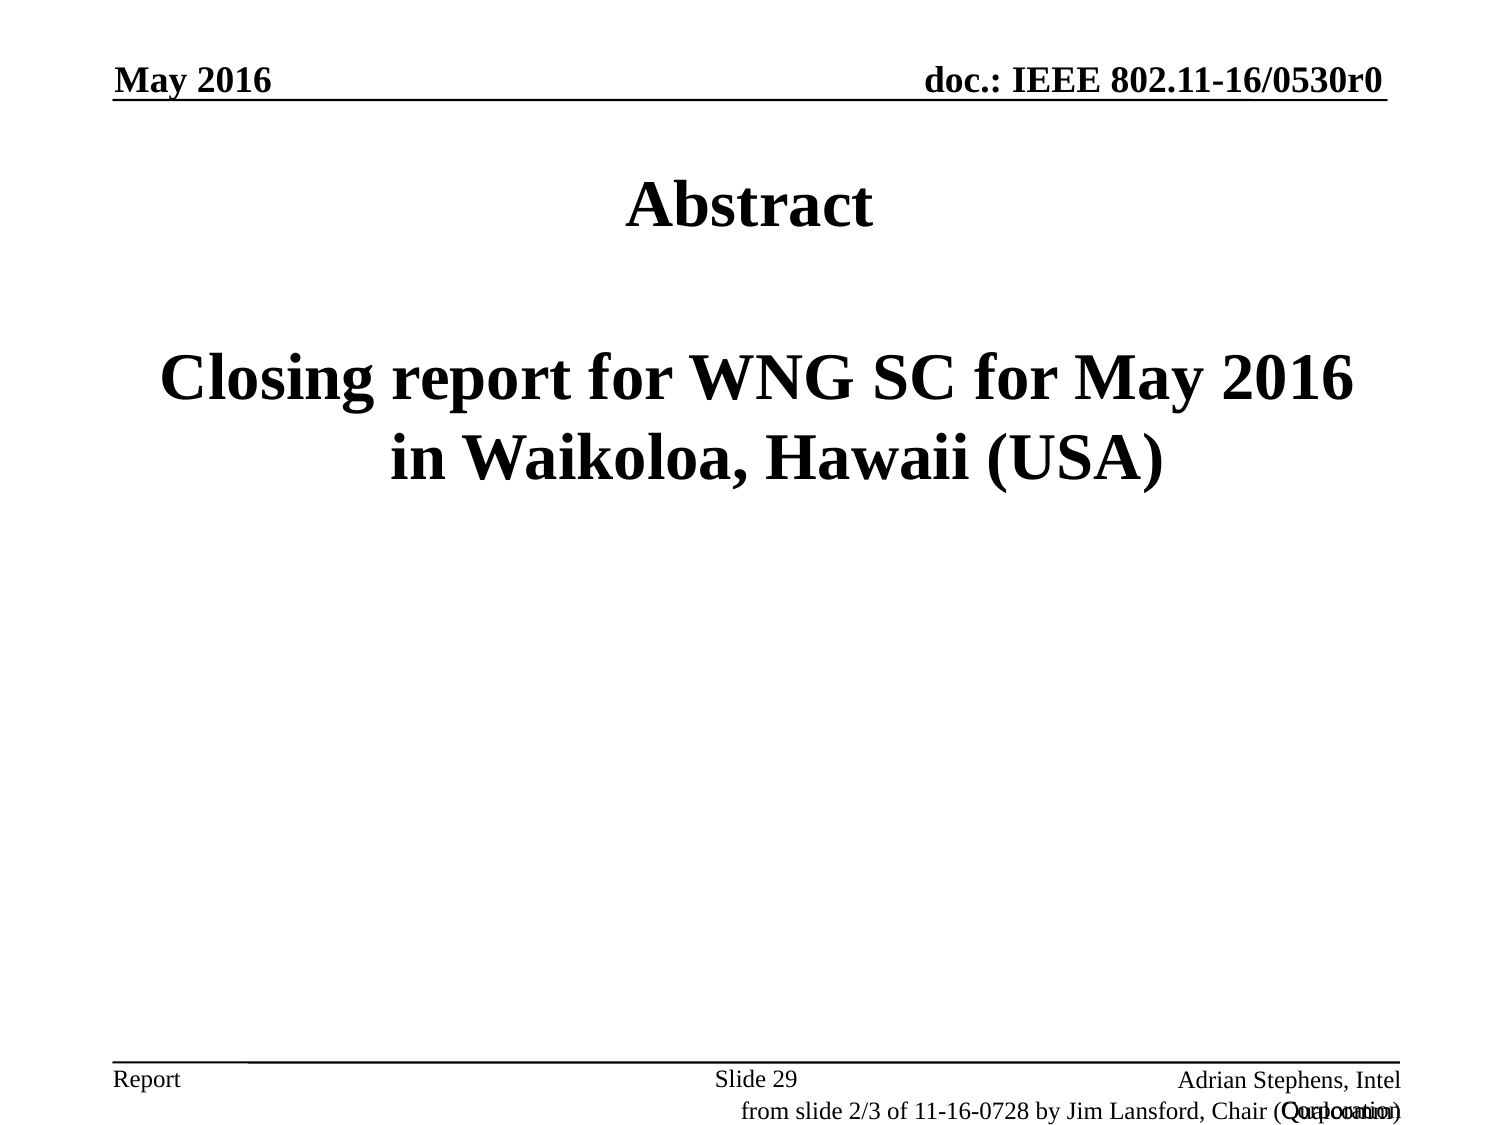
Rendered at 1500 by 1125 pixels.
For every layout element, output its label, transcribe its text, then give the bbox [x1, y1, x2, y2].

list Closing report for WNG SC for May 2016 in Waikoloa, Hawaii (USA) [112, 324, 1388, 1000]
footer Adrian Stephens, Intel Corporation [1062, 1063, 1402, 1087]
text_box from slide 2/3 of 11-16-0728 by Jim Lansford, Chair (Qualcomm) [343, 1087, 1417, 1125]
slide_number Slide 29 [711, 1061, 801, 1087]
title Abstract [112, 112, 1388, 288]
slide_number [114, 54, 374, 101]
